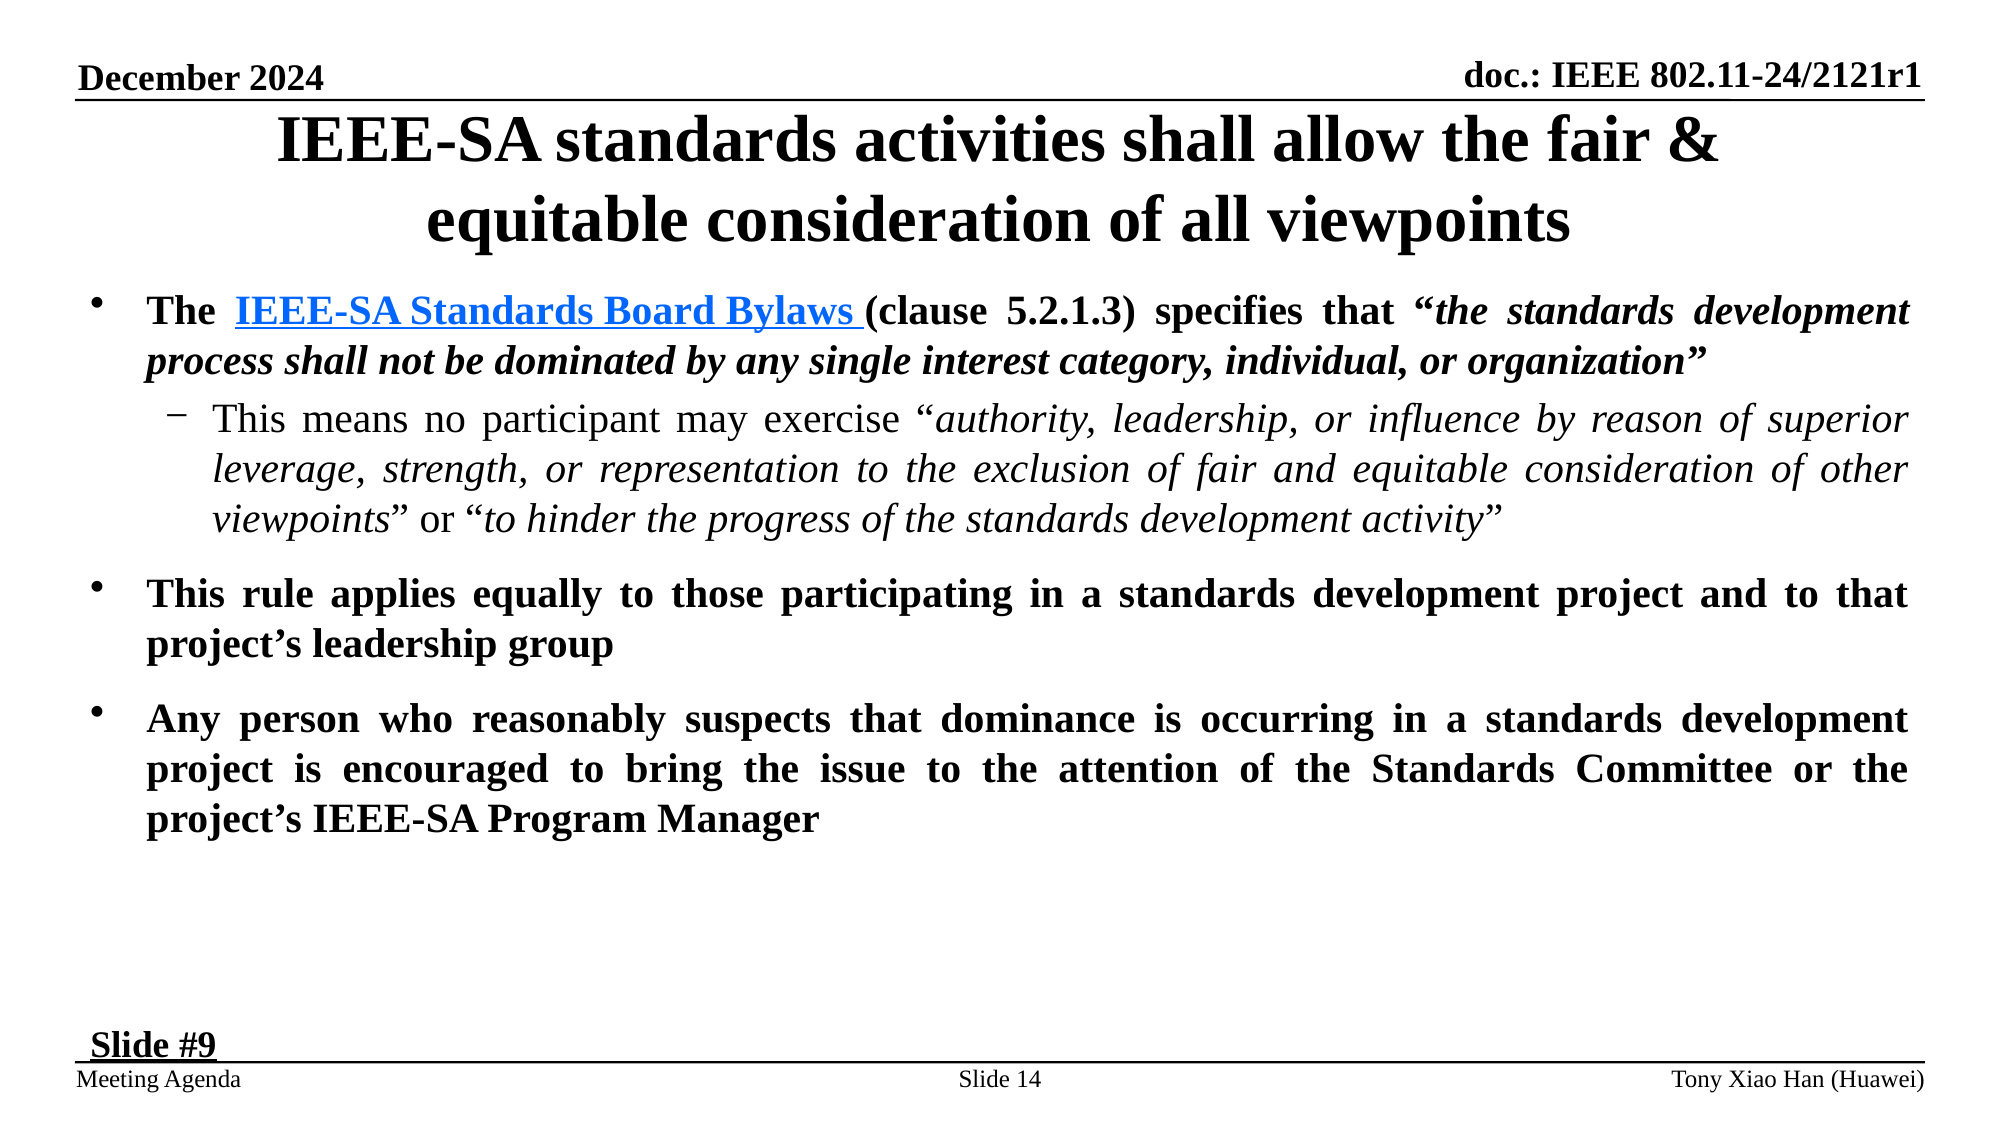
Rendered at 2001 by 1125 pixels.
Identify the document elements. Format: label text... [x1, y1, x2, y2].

list The IEEE-SA Standards Board Bylaws (clause 5.2.1.3) specifies that “the standards development process shall not be dominated by any single interest category, individual, or organization” This means no participant may exercise “authority, leadership, or influence by reason of superior leverage, strength, or representation to the exclusion of fair and equitable consideration of other viewpoints” or “to hinder the progress of the standards development activity” This rule applies equally to those participating in a standards development project and to that project’s leadership group Any person who reasonably suspects that dominance is occurring in a standards development project is encouraged to bring the issue to the attention of the Standards Committee or the project’s IEEE-SA Program Manager [75, 275, 1925, 1038]
text_box Slide #9 [75, 1012, 232, 1073]
text_box IEEE-SA standards activities shall allow the fair & equitable consideration of all viewpoints [75, 87, 1925, 263]
